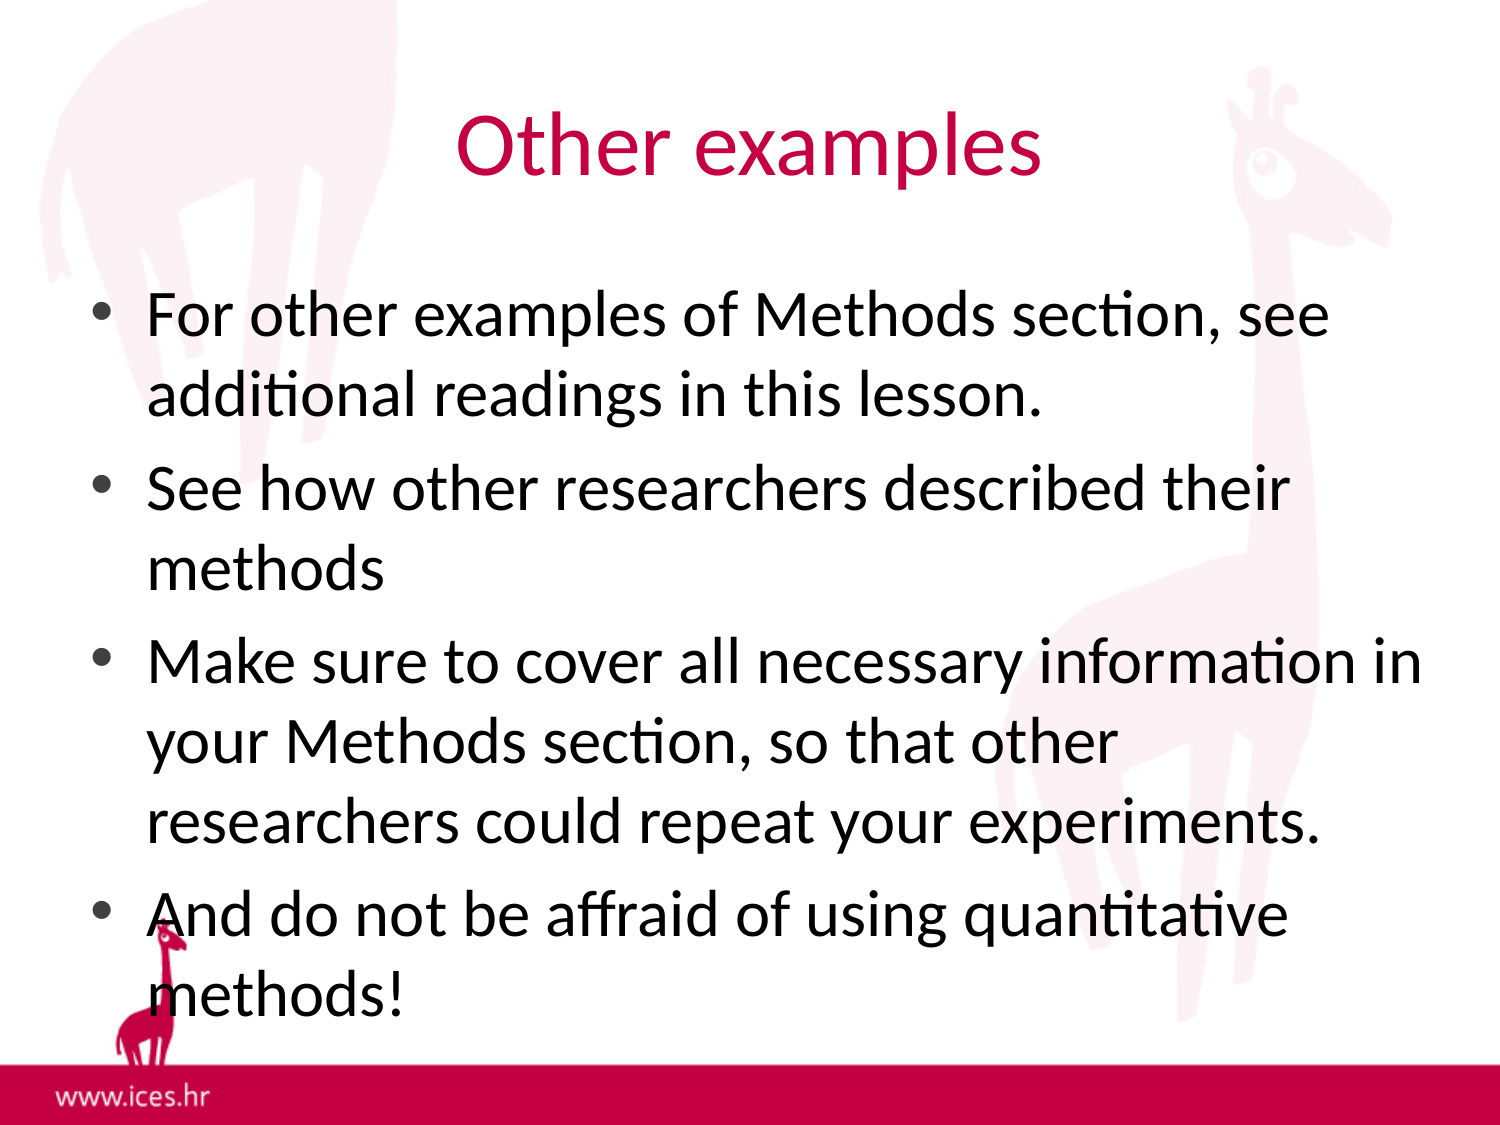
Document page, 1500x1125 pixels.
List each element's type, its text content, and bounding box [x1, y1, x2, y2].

picture [0, 0, 1500, 1125]
title Other examples [75, 45, 1425, 233]
list For other examples of Methods section, see additional readings in this lesson. See how other researchers described their methods Make sure to cover all necessary information in your Methods section, so that other researchers could repeat your experiments. And do not be affraid of using quantitative methods! [75, 262, 1447, 1047]
